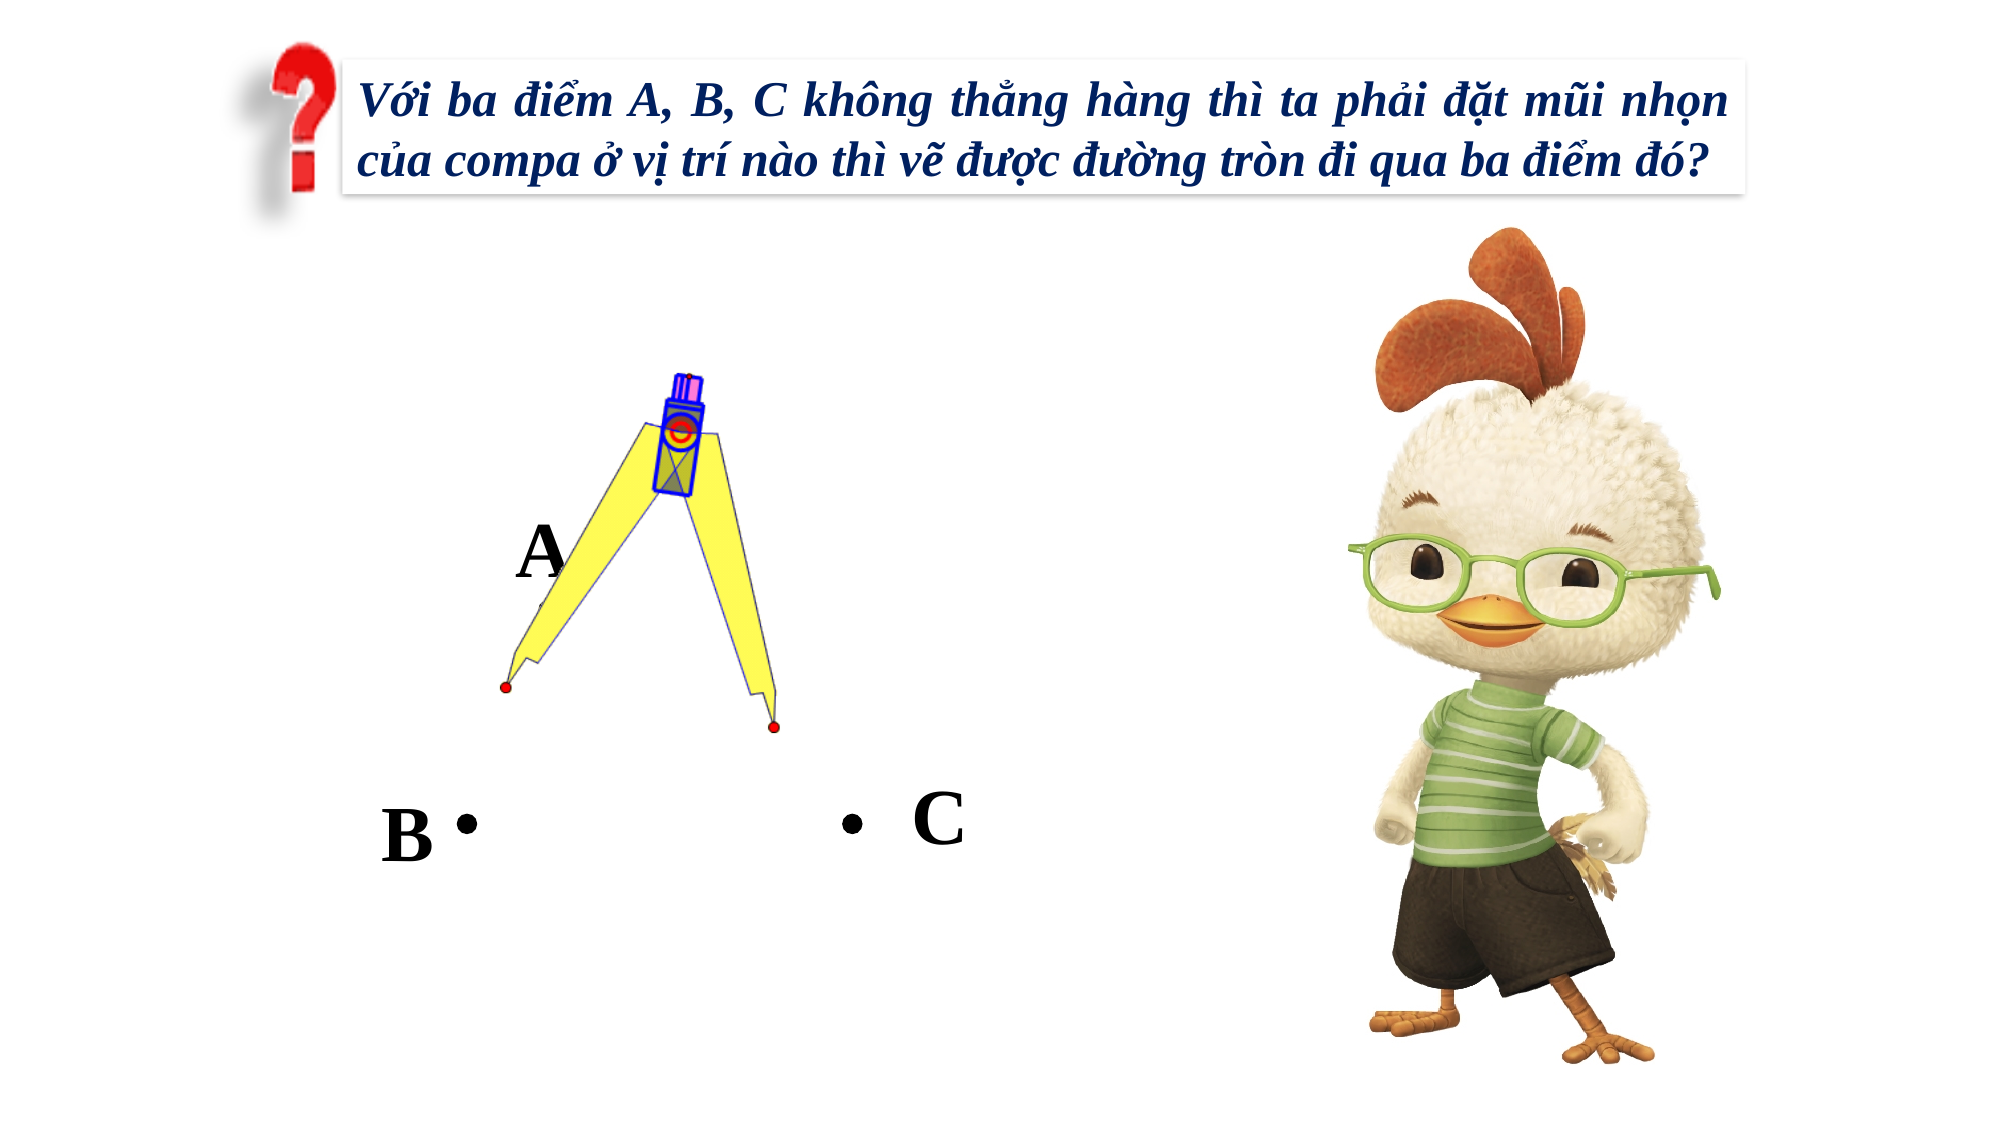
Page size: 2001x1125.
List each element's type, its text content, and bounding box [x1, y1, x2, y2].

picture [350, 361, 1000, 908]
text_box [210, 0, 499, 261]
picture [1326, 224, 1746, 1073]
text_box Với ba điểm A, B, C không thẳng hàng thì ta phải đặt mũi nhọn của compa ở vị trí nào thì vẽ được đường tròn đi qua ba điểm đó? [499, 58, 1746, 195]
